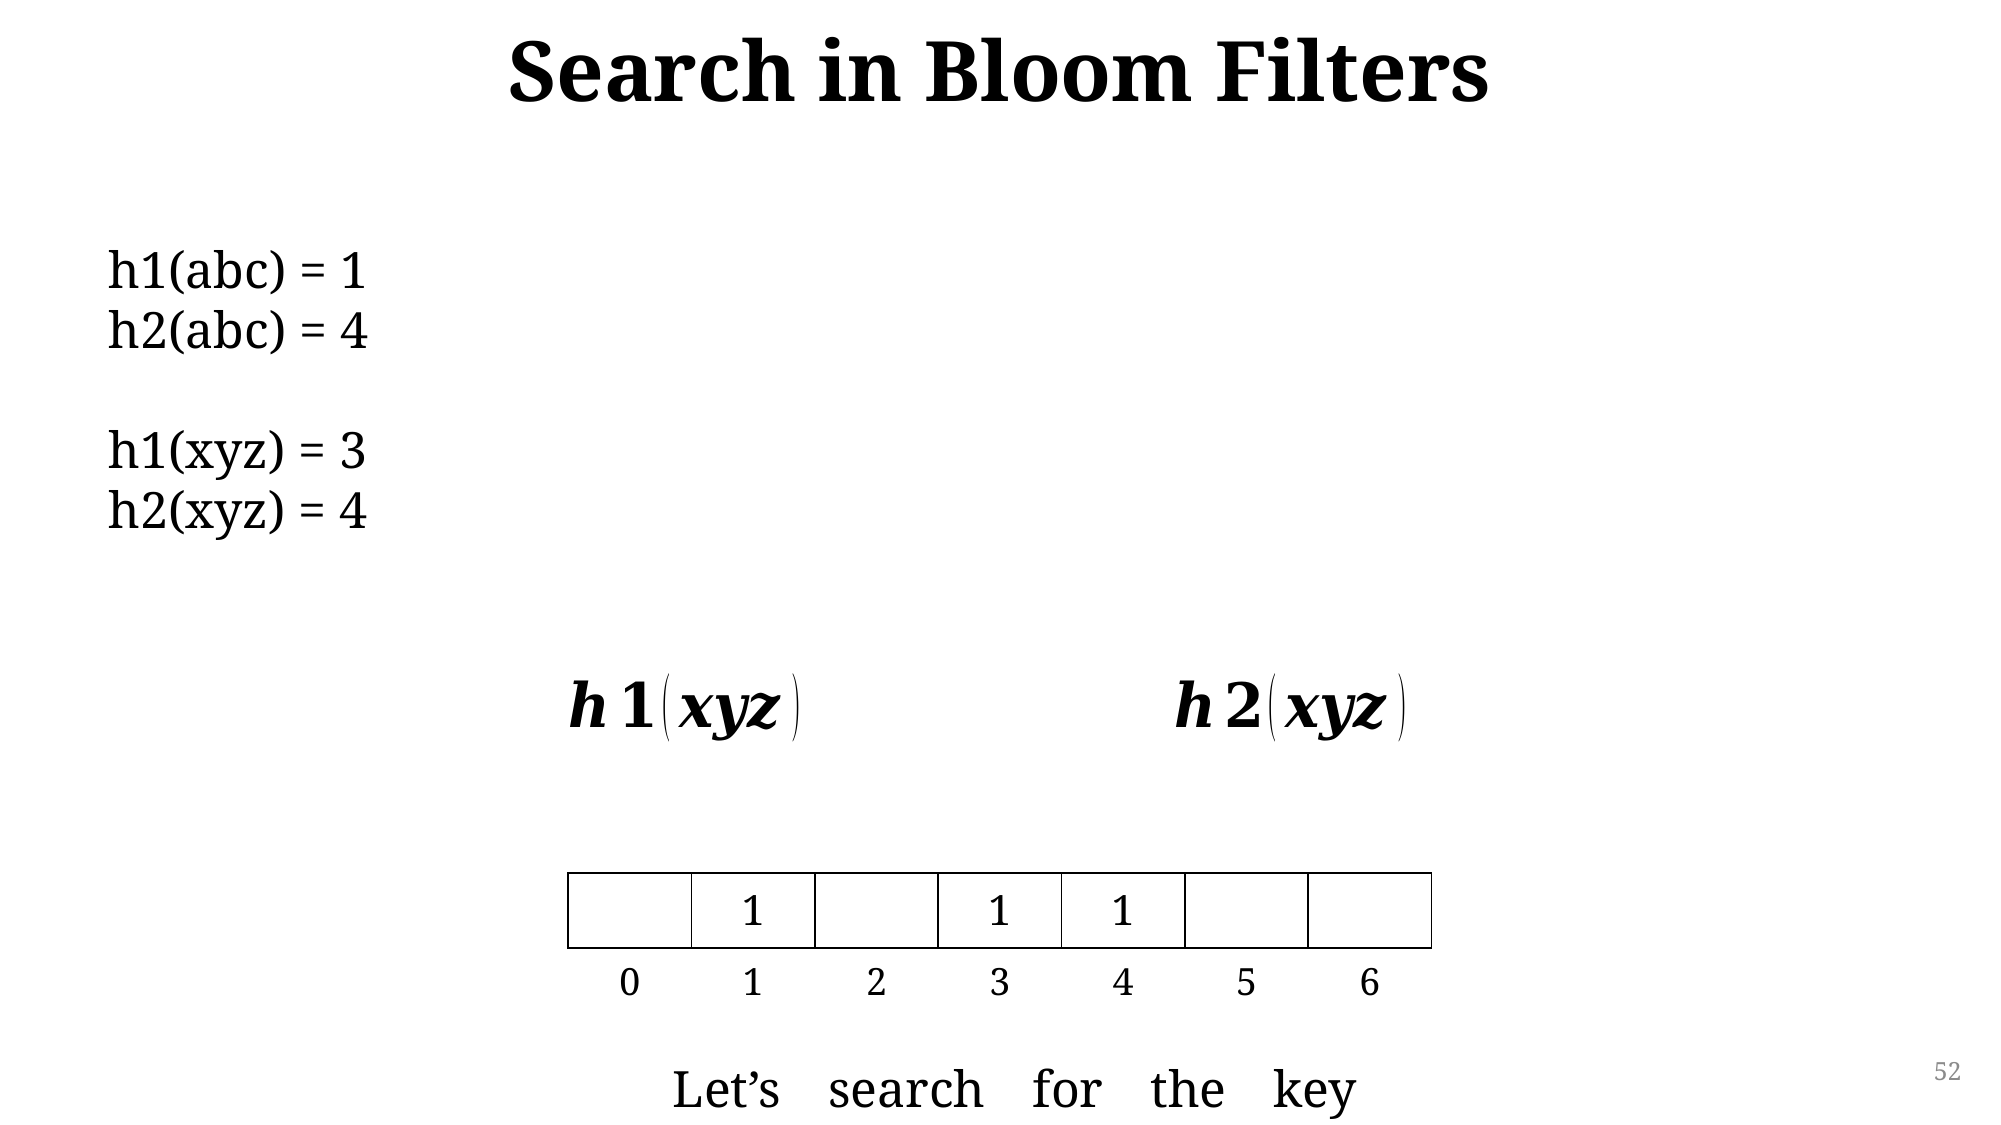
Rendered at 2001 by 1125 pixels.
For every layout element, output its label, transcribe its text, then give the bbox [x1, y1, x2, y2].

table_header 4 [1062, 948, 1185, 1008]
text_box h1(abc) = 1 h2(abc) = 4 h1(xyz) = 3 h2(xyz) = 4 [93, 231, 658, 607]
table_header 1 [939, 874, 1061, 947]
table_header [816, 874, 937, 947]
table_header 5 [1185, 948, 1308, 1008]
table_header 1 [692, 874, 814, 947]
table_header 1 [1062, 874, 1184, 947]
table_header 3 [938, 948, 1062, 1008]
table_header 6 [1308, 948, 1431, 1008]
slide_number 52 [1526, 1042, 1977, 1103]
table_header 1 [692, 948, 815, 1008]
table_header [1309, 874, 1431, 947]
title Search in Bloom Filters [137, 0, 1863, 149]
table_header [569, 874, 691, 947]
table_header 2 [815, 948, 938, 1008]
text_box Let’s search for the key “xyz”. [658, 1050, 1372, 1125]
table_header 0 [568, 948, 692, 1008]
table_header [1186, 874, 1307, 947]
